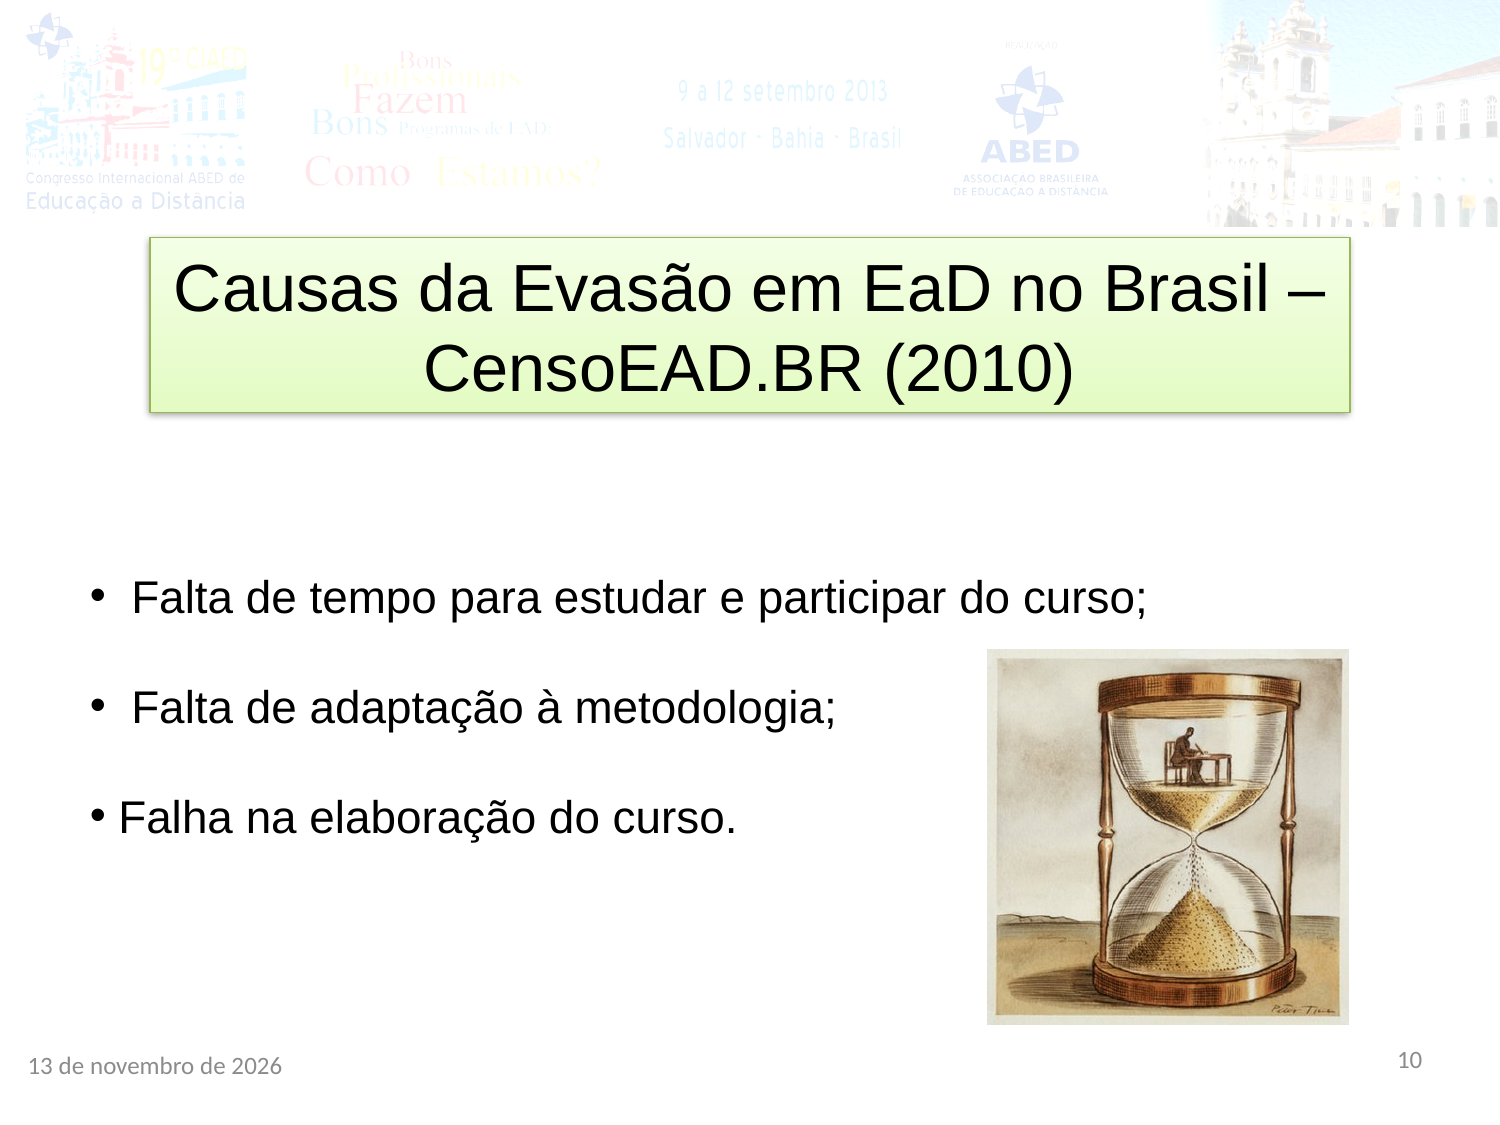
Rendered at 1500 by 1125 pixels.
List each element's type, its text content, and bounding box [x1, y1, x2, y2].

text_box Causas da Evasão em EaD no Brasil – CensoEAD.BR (2010) [149, 237, 1351, 413]
text_box Falta de tempo para estudar e participar do curso; Falta de adaptação à metodologia; Falha na elaboração do curso. [74, 450, 1500, 850]
picture [0, 0, 1500, 228]
slide_number 10 [1275, 1042, 1438, 1075]
slide_number 9 de setembro de 2013 [12, 1042, 313, 1088]
picture [987, 649, 1349, 1026]
